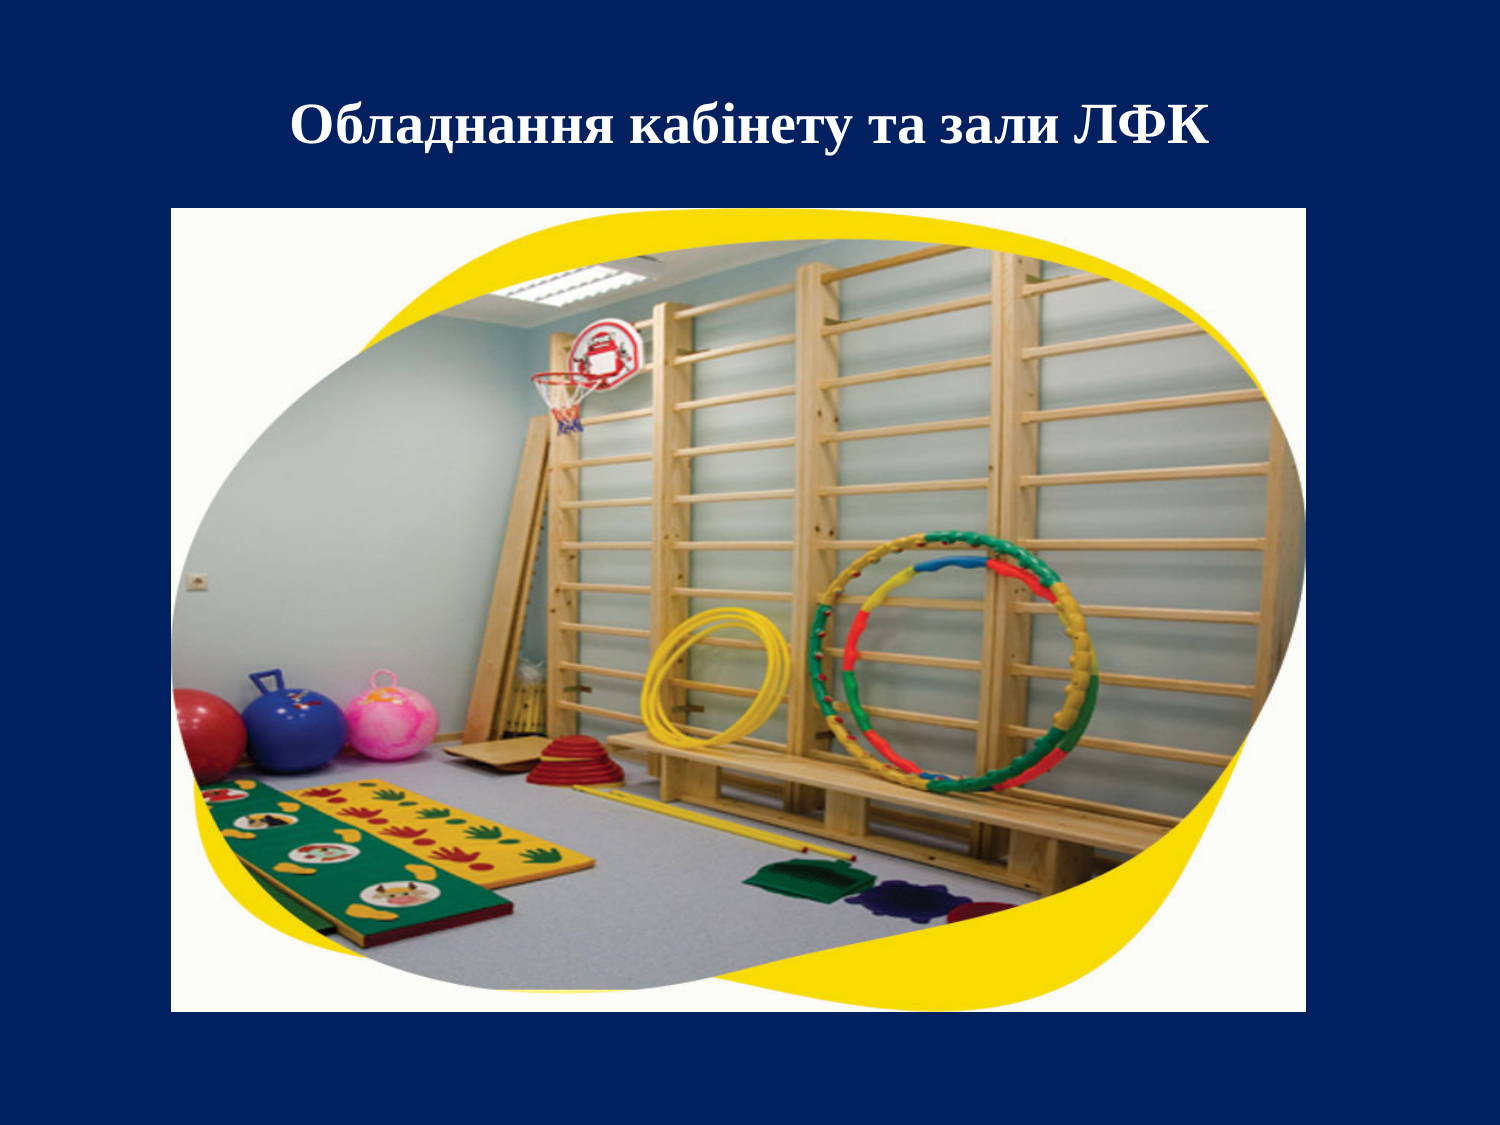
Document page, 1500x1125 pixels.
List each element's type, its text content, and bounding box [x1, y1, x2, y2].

text_box Обладнання кабінету та зали ЛФК [112, 78, 1388, 163]
picture [170, 207, 1306, 1012]
